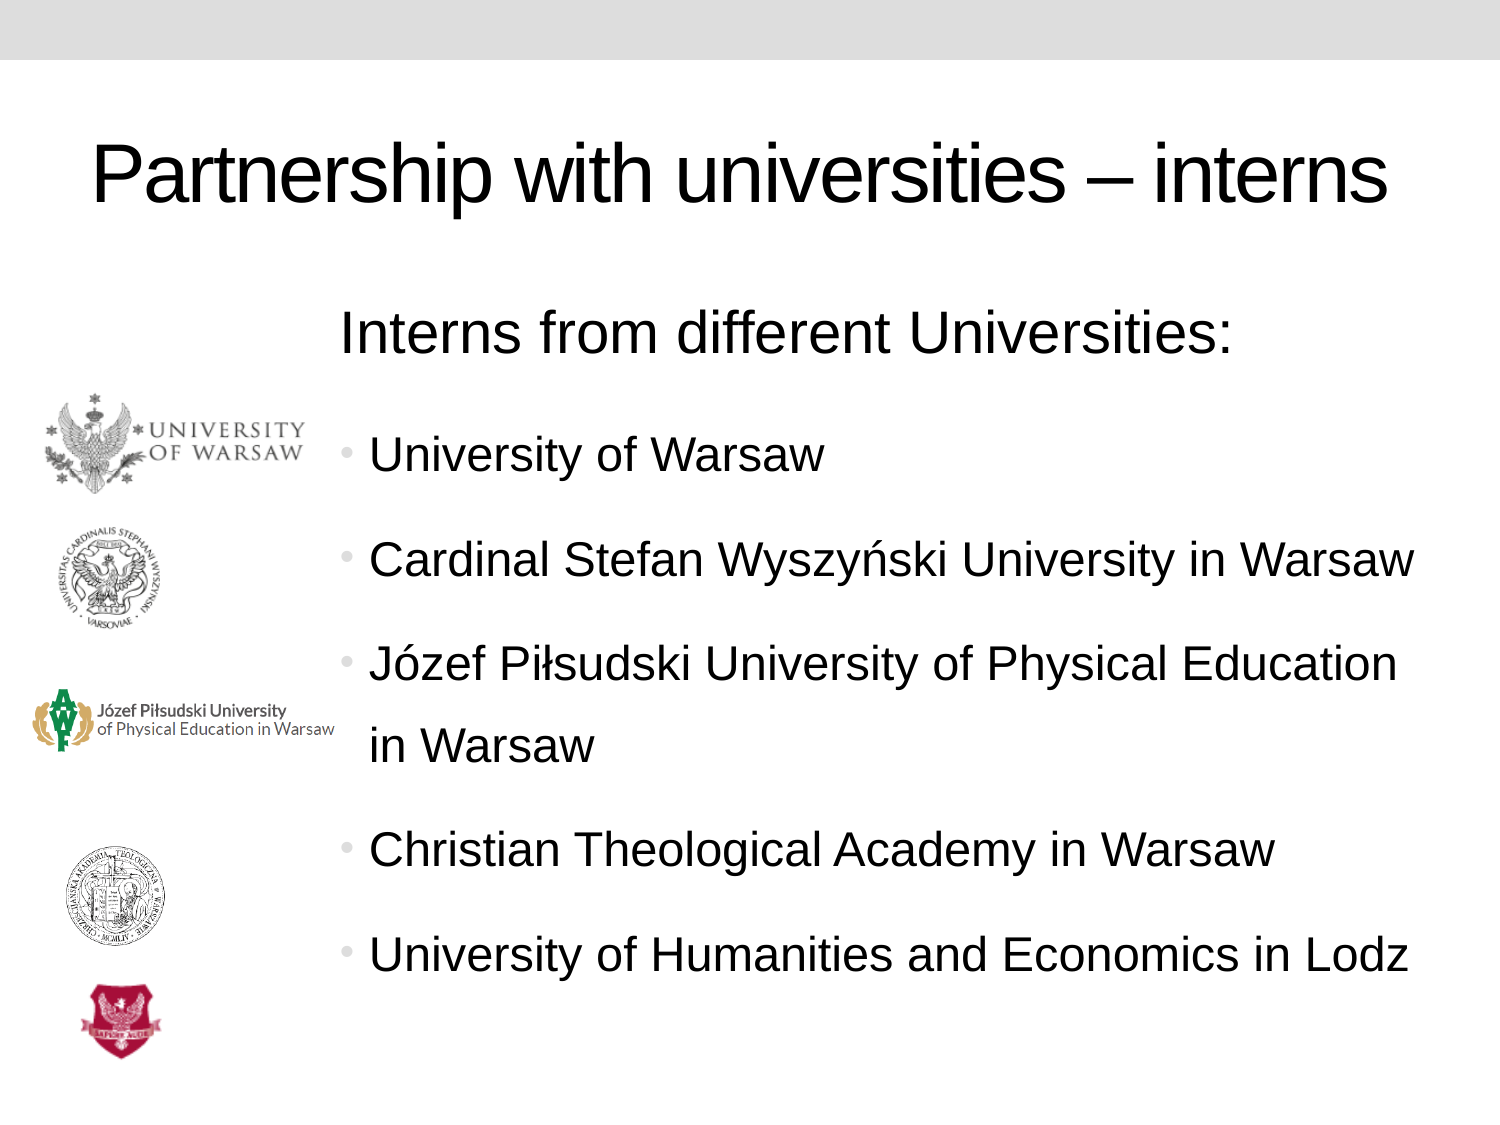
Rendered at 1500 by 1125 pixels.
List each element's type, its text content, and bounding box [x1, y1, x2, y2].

list Interns from different Universities: University of Warsaw Cardinal Stefan Wyszyński University in Warsaw Józef Piłsudski University of Physical Education in Warsaw Christian Theological Academy in Warsaw University of Humanities and Economics in Lodz [324, 271, 1447, 1083]
picture [64, 831, 172, 953]
picture [29, 385, 314, 497]
picture [52, 514, 172, 638]
picture [29, 680, 337, 756]
title Partnership with universities – interns [75, 87, 1425, 250]
picture [64, 975, 173, 1080]
